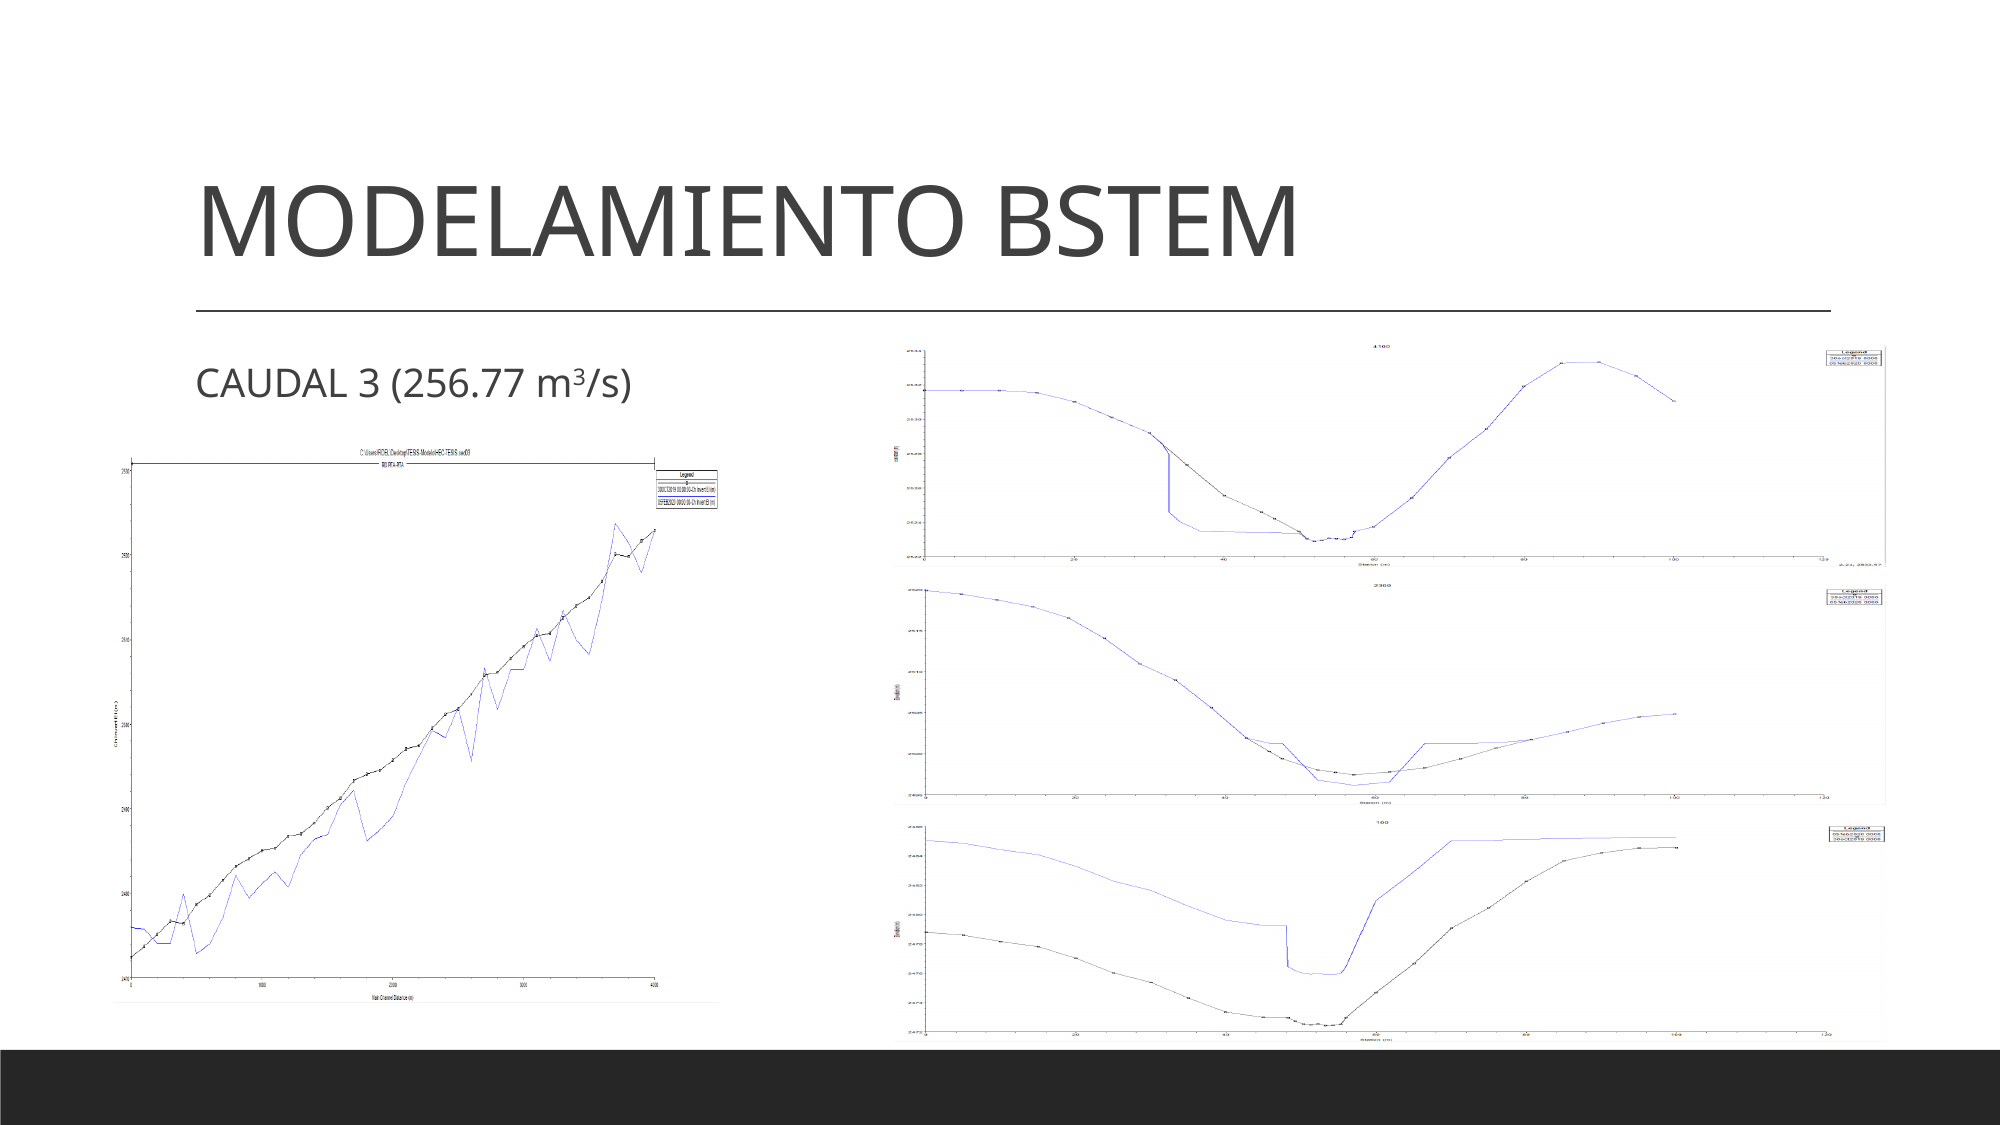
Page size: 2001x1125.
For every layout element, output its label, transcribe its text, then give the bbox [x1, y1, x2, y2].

title MODELAMIENTO BSTEM [180, 47, 1830, 285]
picture [113, 447, 718, 1003]
picture [893, 821, 1886, 1043]
picture [893, 345, 1886, 567]
list CAUDAL 3 (256.77 m3/s) [180, 345, 1830, 963]
picture [893, 583, 1886, 805]
